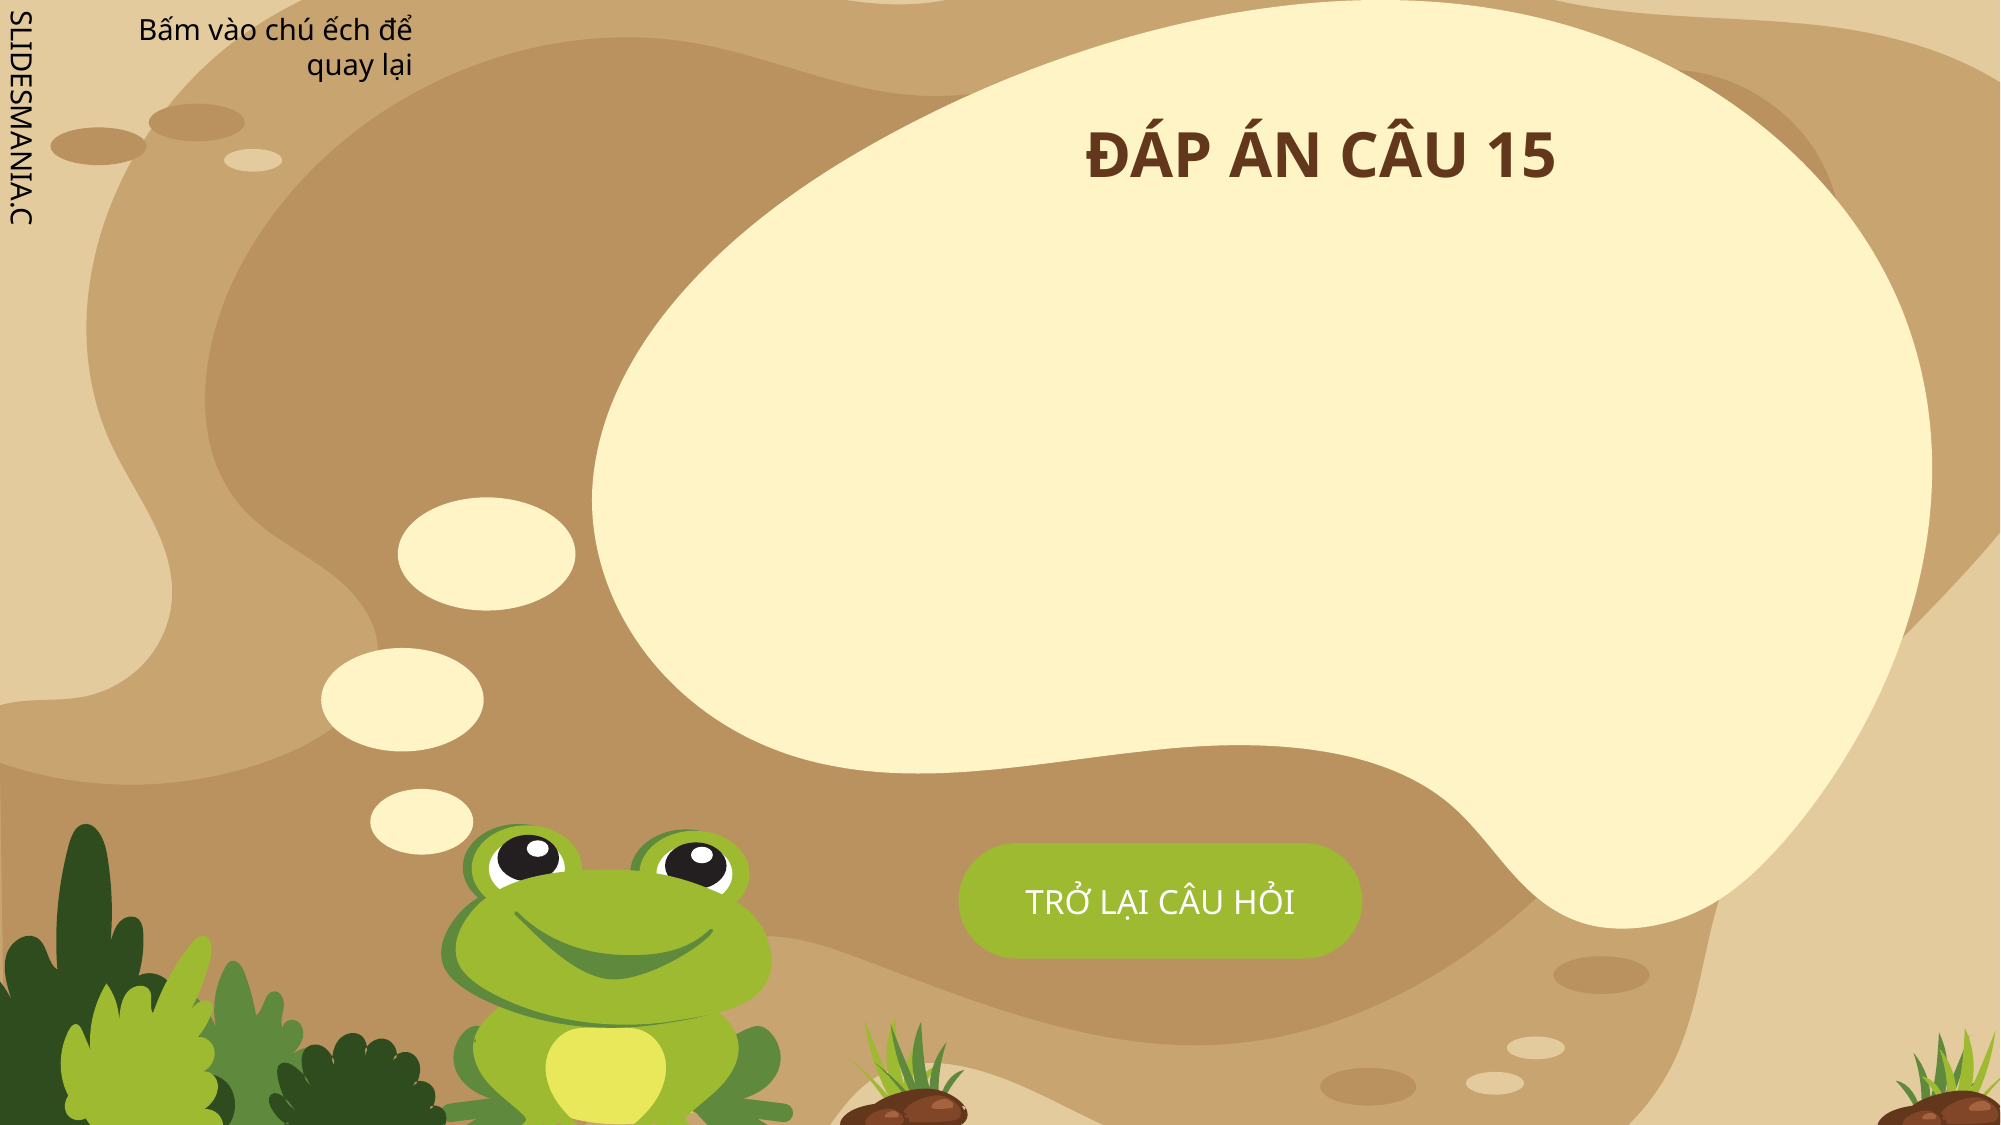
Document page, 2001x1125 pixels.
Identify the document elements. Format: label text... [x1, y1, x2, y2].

title ĐÁP ÁN CÂU 15 [722, 84, 1922, 211]
text_box [430, 812, 782, 1039]
text_box TRỞ LẠI CÂU HỎI [958, 843, 1363, 959]
